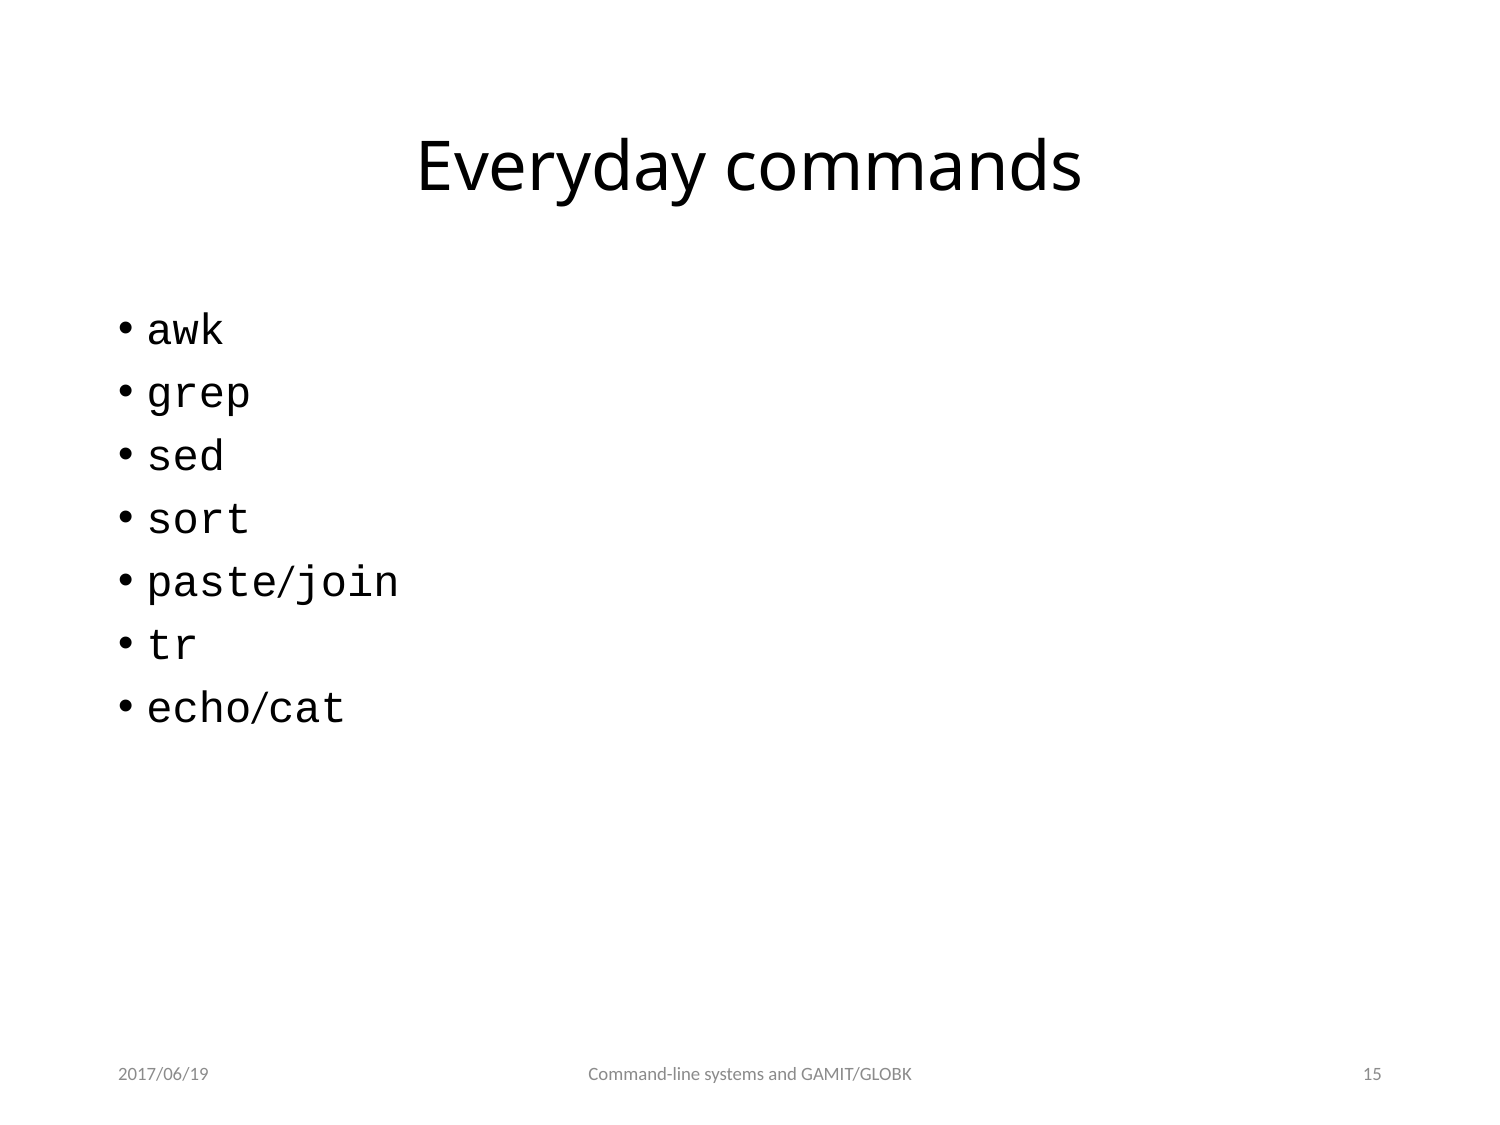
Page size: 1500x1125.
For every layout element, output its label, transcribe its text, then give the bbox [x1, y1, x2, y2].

title Everyday commands [103, 59, 1397, 278]
list awk grep sed sort paste/join tr echo/cat [103, 299, 1397, 1014]
slide_number 14 [1059, 1042, 1397, 1103]
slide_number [103, 1042, 441, 1103]
footer Command-line systems and GAMIT/GLOBK [496, 1042, 1004, 1103]
